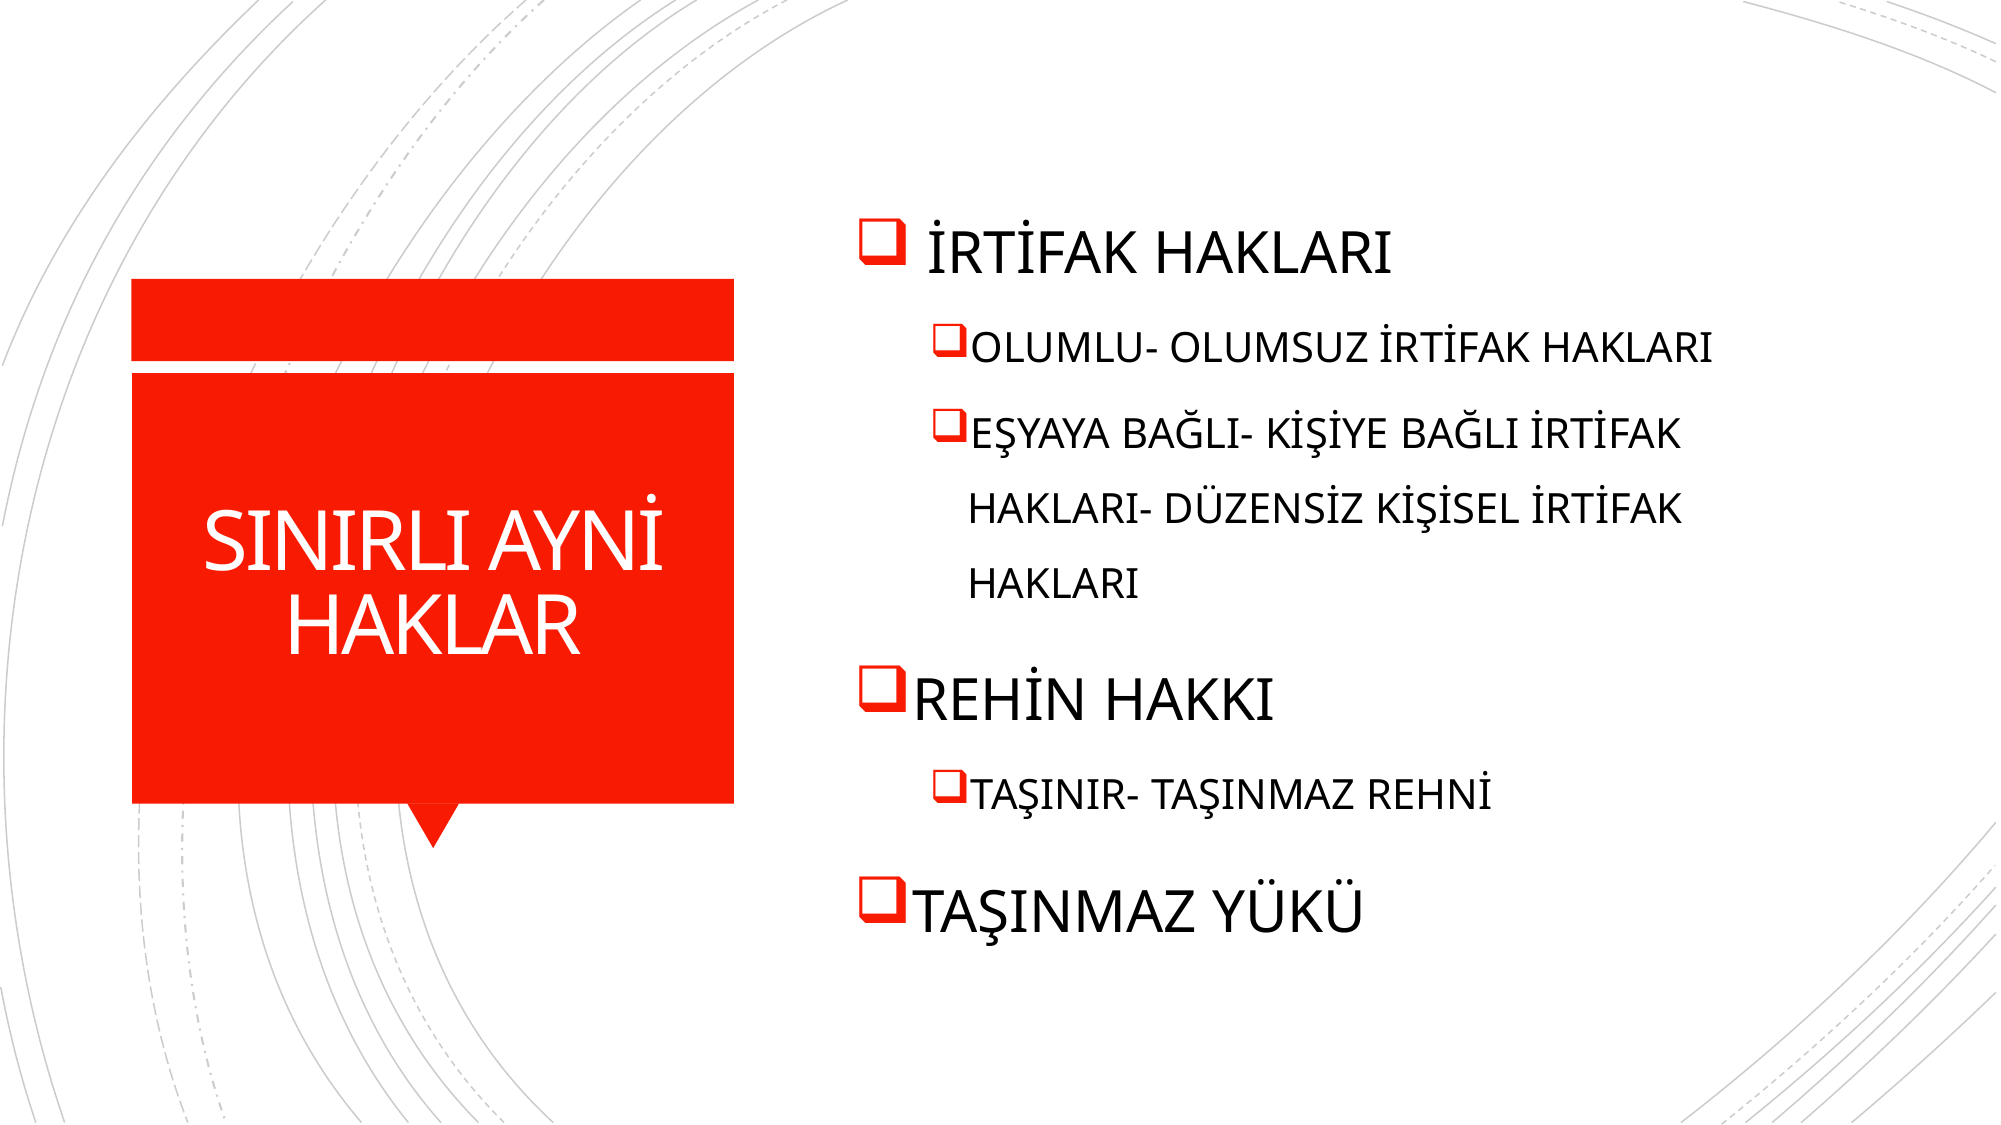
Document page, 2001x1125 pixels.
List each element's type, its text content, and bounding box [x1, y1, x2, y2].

list İRTİFAK HAKLARI OLUMLU- OLUMSUZ İRTİFAK HAKLARI EŞYAYA BAĞLI- KİŞİYE BAĞLI İRTİFAK HAKLARI- DÜZENSİZ KİŞİSEL İRTİFAK HAKLARI REHİN HAKKI TAŞINIR- TAŞINMAZ REHNİ TAŞINMAZ YÜKÜ [839, 131, 1871, 993]
title SINIRLI AYNİ HAKLAR [145, 385, 720, 789]
